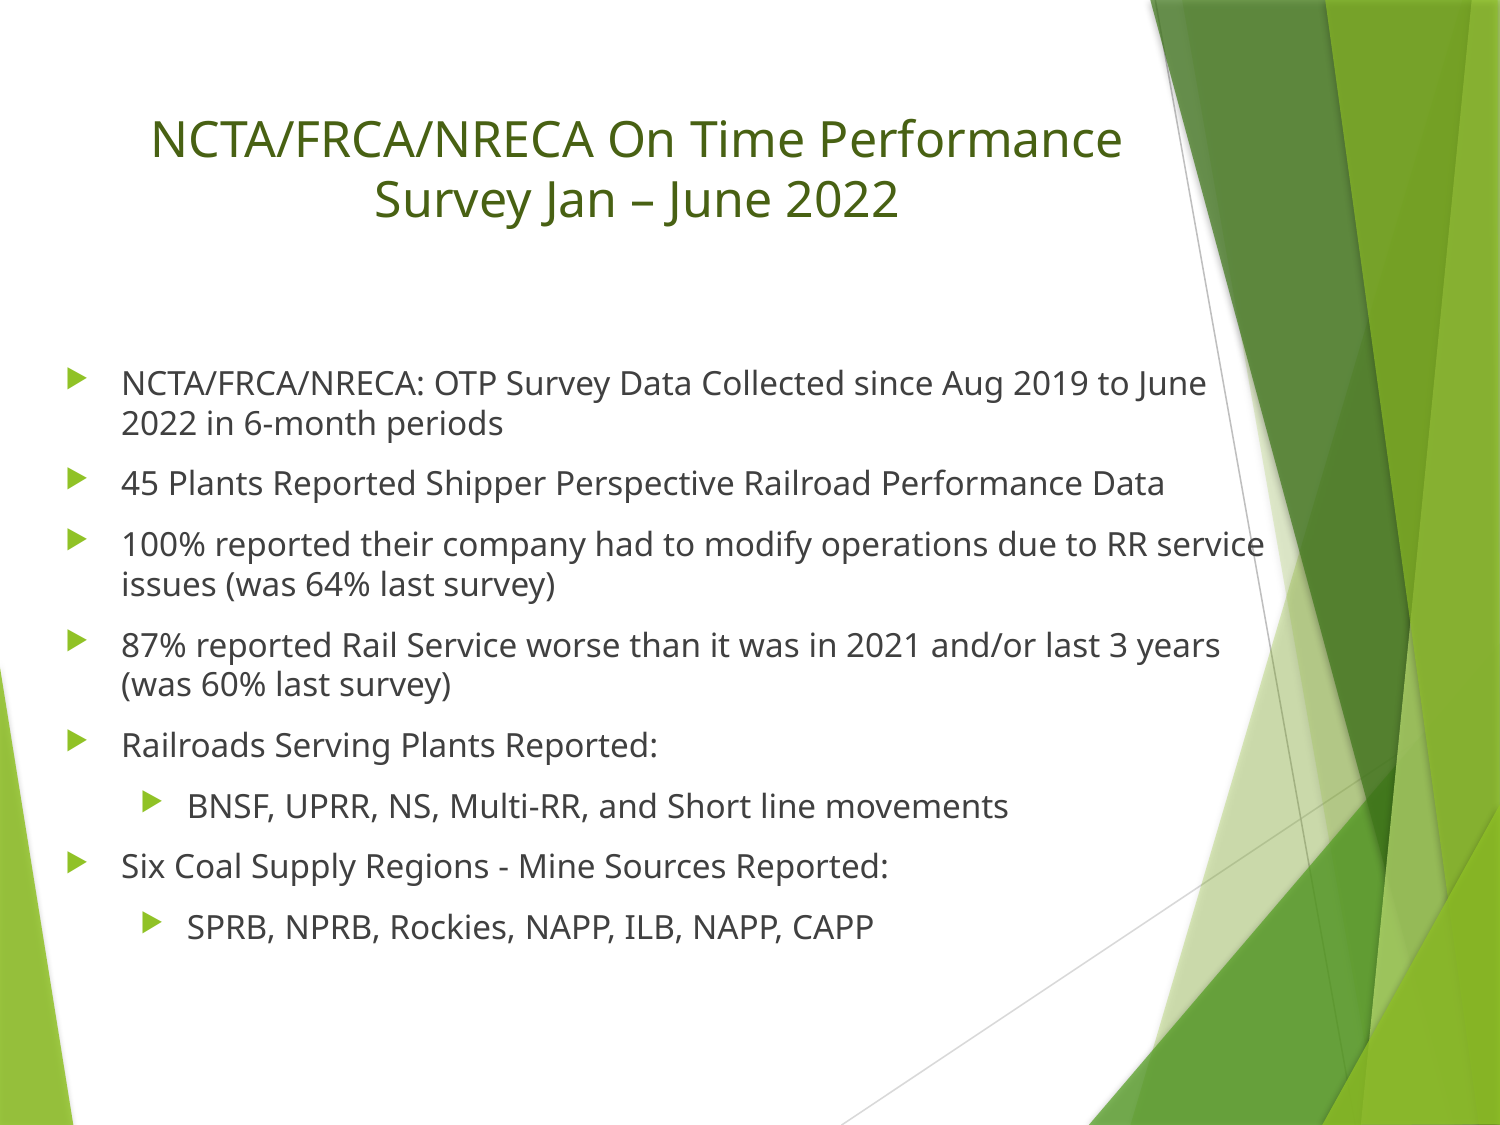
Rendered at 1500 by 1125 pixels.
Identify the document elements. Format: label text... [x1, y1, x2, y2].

list NCTA/FRCA/NRECA: OTP Survey Data Collected since Aug 2019 to June 2022 in 6-month periods 45 Plants Reported Shipper Perspective Railroad Performance Data 100% reported their company had to modify operations due to RR service issues (was 64% last survey) 87% reported Rail Service worse than it was in 2021 and/or last 3 years (was 60% last survey) Railroads Serving Plants Reported: BNSF, UPRR, NS, Multi-RR, and Short line movements Six Coal Supply Regions - Mine Sources Reported: SPRB, NPRB, Rockies, NAPP, ILB, NAPP, CAPP [50, 354, 1300, 1063]
title NCTA/FRCA/NRECA On Time Performance Survey Jan – June 2022 [87, 99, 1188, 317]
